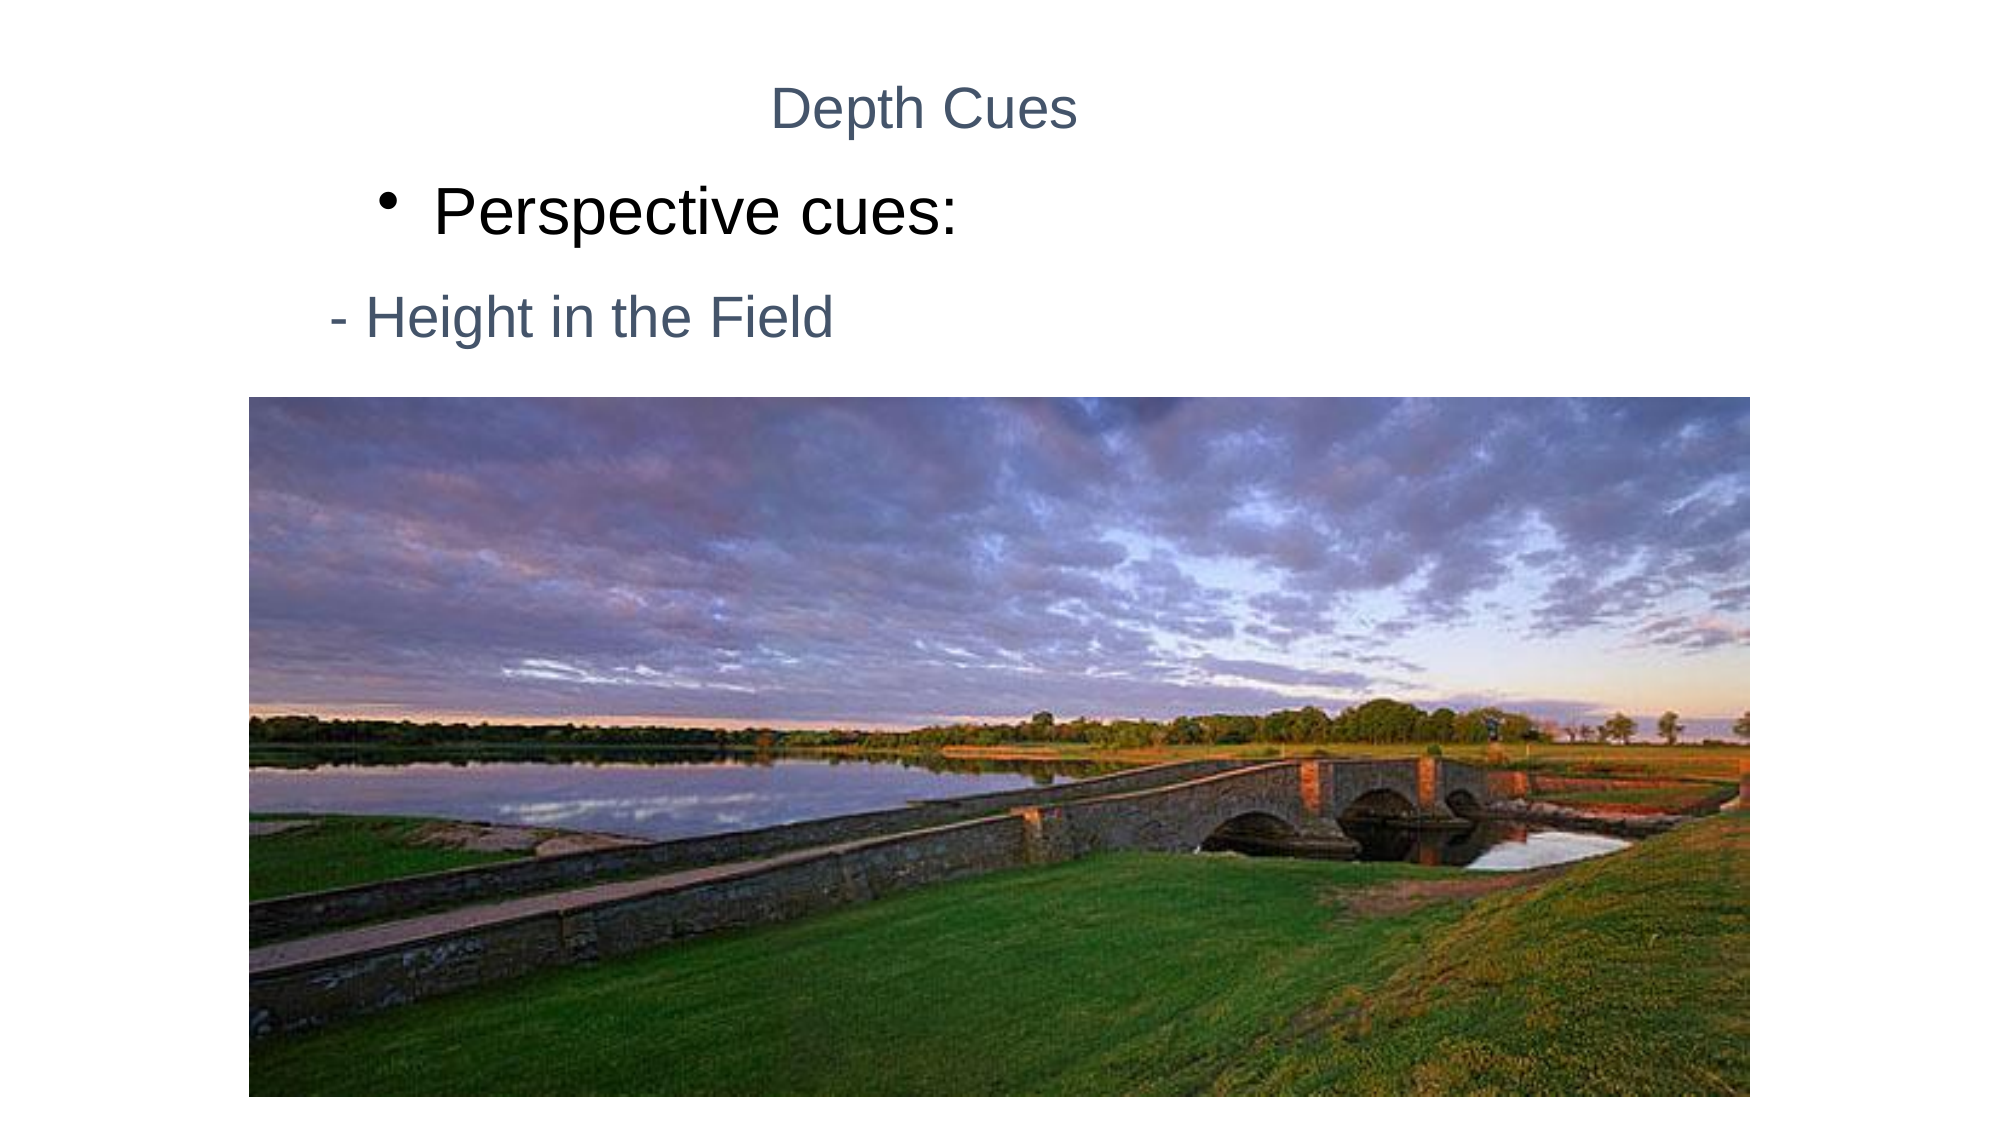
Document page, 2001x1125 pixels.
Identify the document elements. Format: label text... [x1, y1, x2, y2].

text_box - Height in the Field [314, 220, 1665, 397]
picture [249, 397, 1750, 1097]
text_box Perspective cues: [362, 160, 1638, 220]
text_box Depth Cues [425, 37, 1425, 160]
